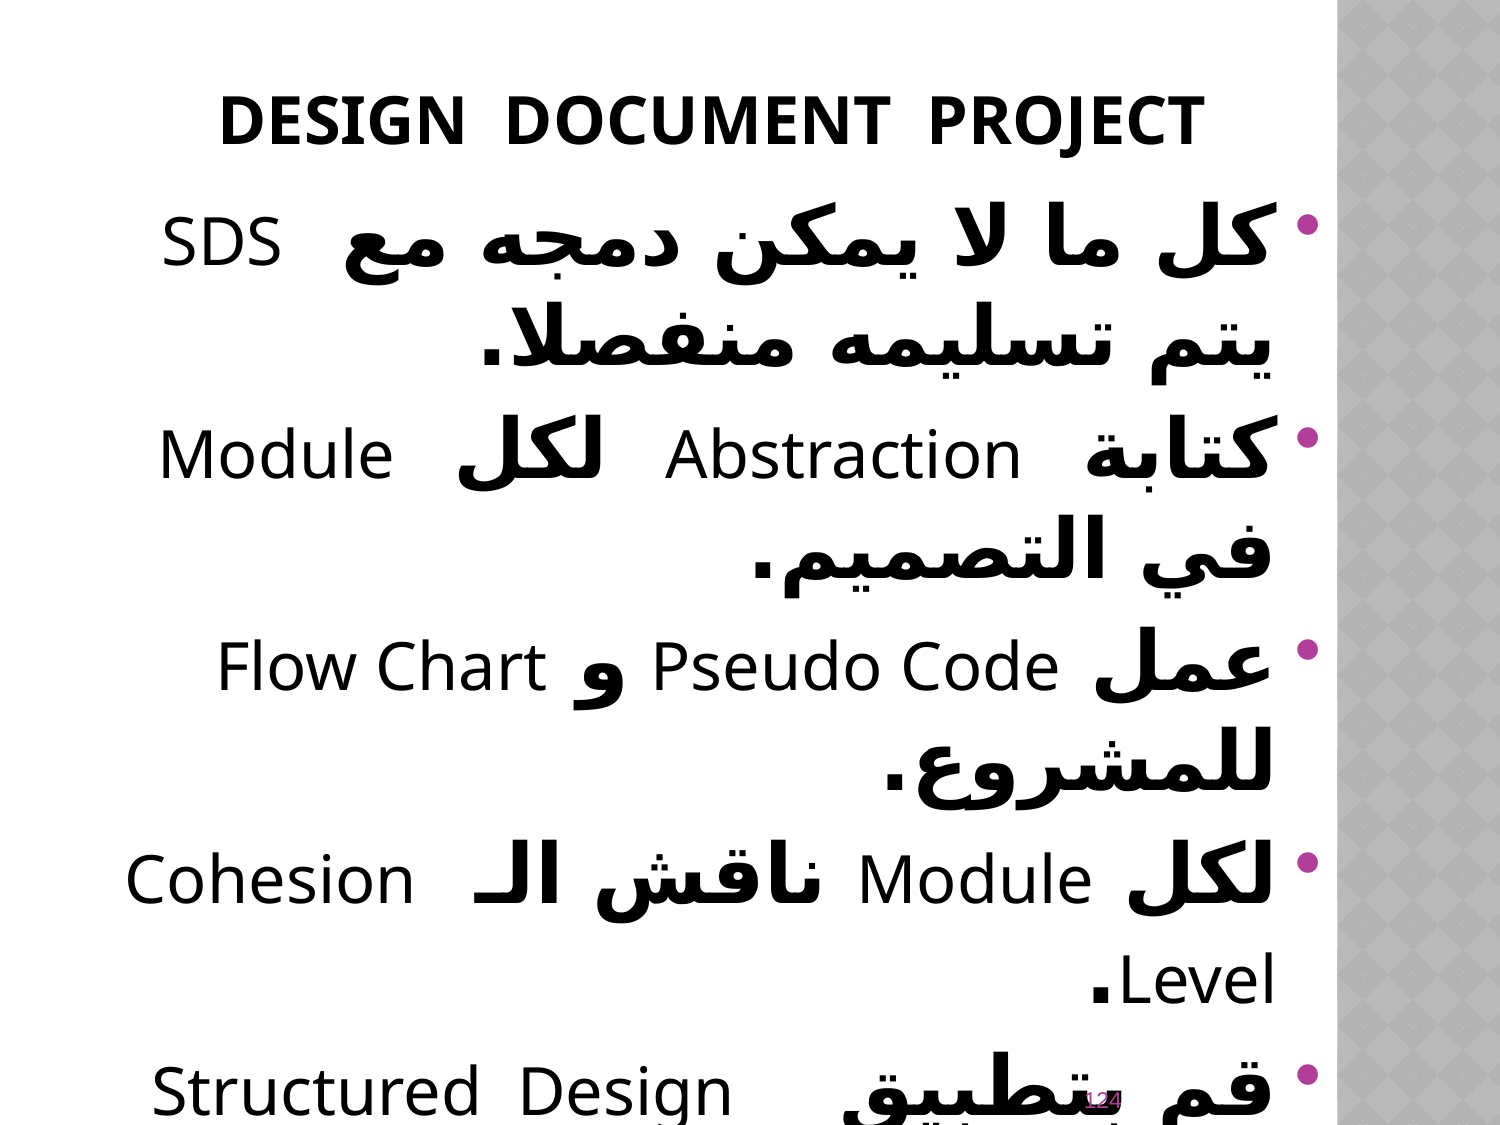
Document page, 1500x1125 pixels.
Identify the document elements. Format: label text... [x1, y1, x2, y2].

title Design document project [87, 37, 1338, 158]
slide_number 124 [1025, 1075, 1123, 1113]
list كل ما لا يمكن دمجه مع SDS يتم تسليمه منفصلا. كتابة Abstraction لكل Module في التصميم. عمل Pseudo Code و Flow Chart للمشروع. لكل Module ناقش الـ Cohesion Level. قم بتطبيق Structured Design Methodology على المشروع. كل مجموعة في المشروع عبارة عن 3 طلاب فقط. آخر موعد لتسليم المشروع 1/ 12/ 2013. [50, 174, 1338, 1063]
